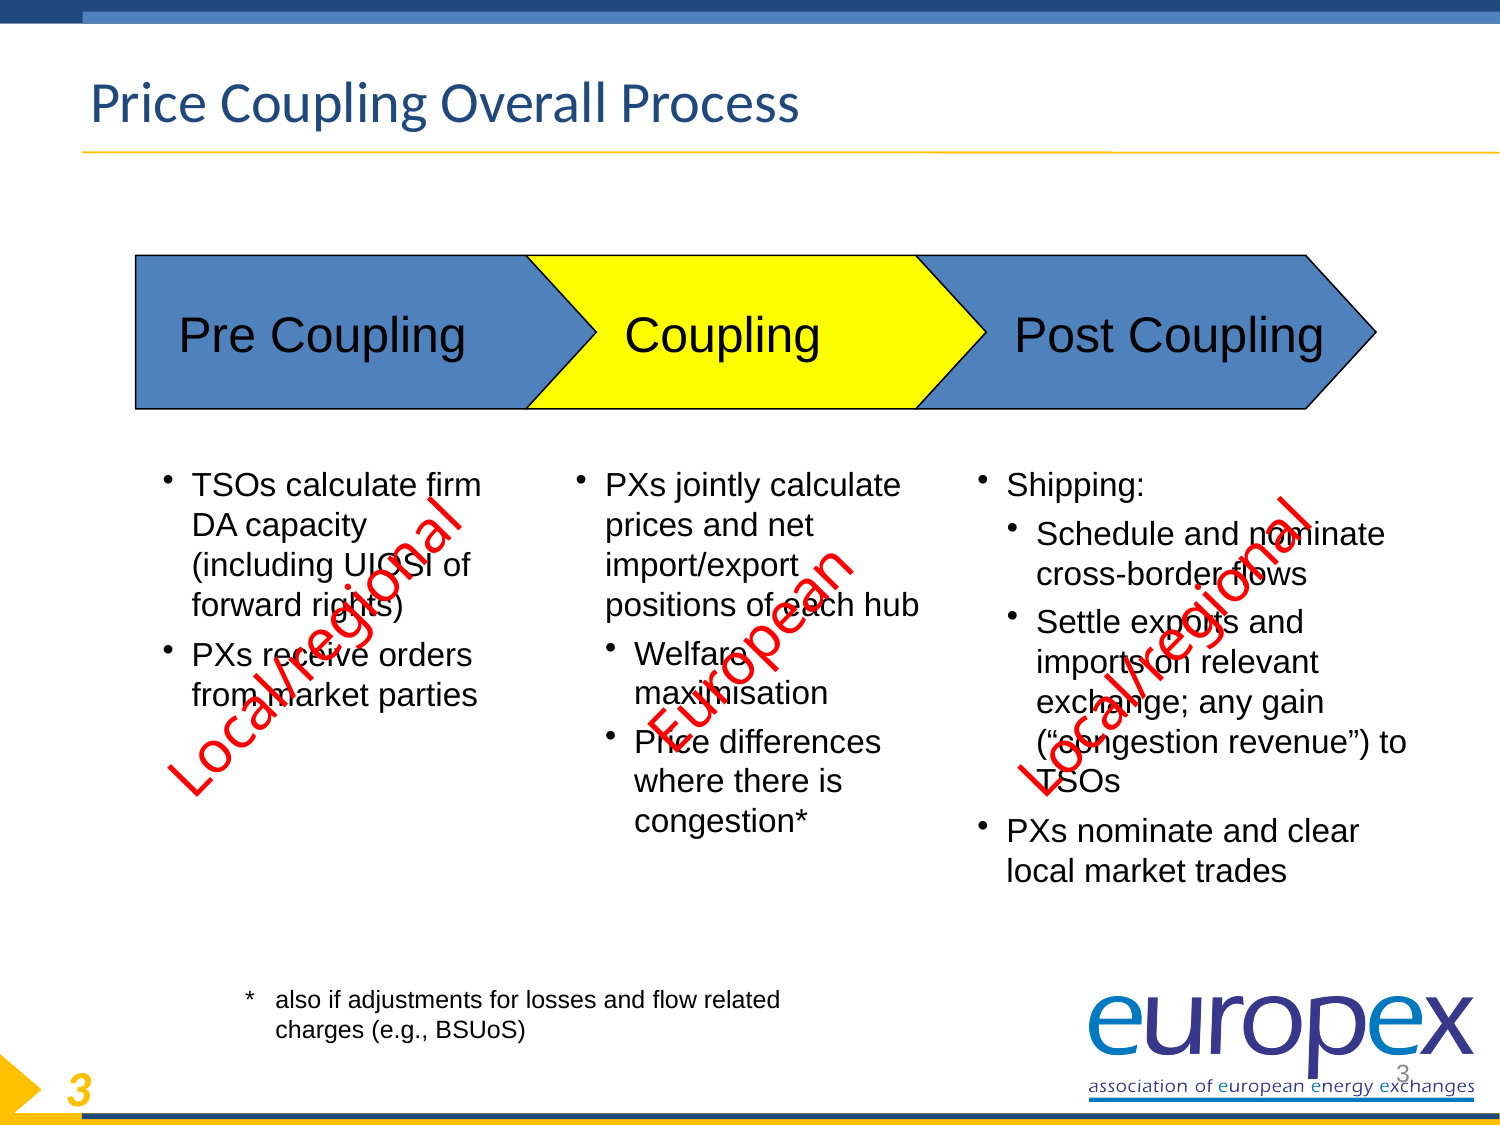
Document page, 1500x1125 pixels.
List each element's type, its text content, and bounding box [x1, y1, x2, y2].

picture [1089, 996, 1474, 1102]
text_box Pre Coupling [135, 255, 597, 409]
text_box European [616, 511, 883, 782]
text_box PXs jointly calculate prices and net import/export positions of each hub Welfare maximisation Price differences where there is congestion* [560, 456, 951, 847]
slide_number 3 [1074, 1042, 1425, 1103]
text_box Coupling [527, 255, 987, 409]
text_box Local/regional [986, 467, 1340, 826]
text_box Post Coupling [917, 255, 1377, 409]
text_box TSOs calculate firm DA capacity (including UIOSI of forward rights) PXs receive orders from market parties [147, 456, 526, 721]
text_box * also if adjustments for losses and flow related charges (e.g., BSUoS) [230, 976, 892, 1051]
text_box Local/regional [136, 467, 490, 826]
text_box Shipping: Schedule and nominate cross-border flows Settle exports and imports on relevant exchange; any gain (“congestion revenue”) to TSOs PXs nominate and clear local market trades [962, 456, 1424, 947]
title Price Coupling Overall Process [74, 44, 1426, 153]
